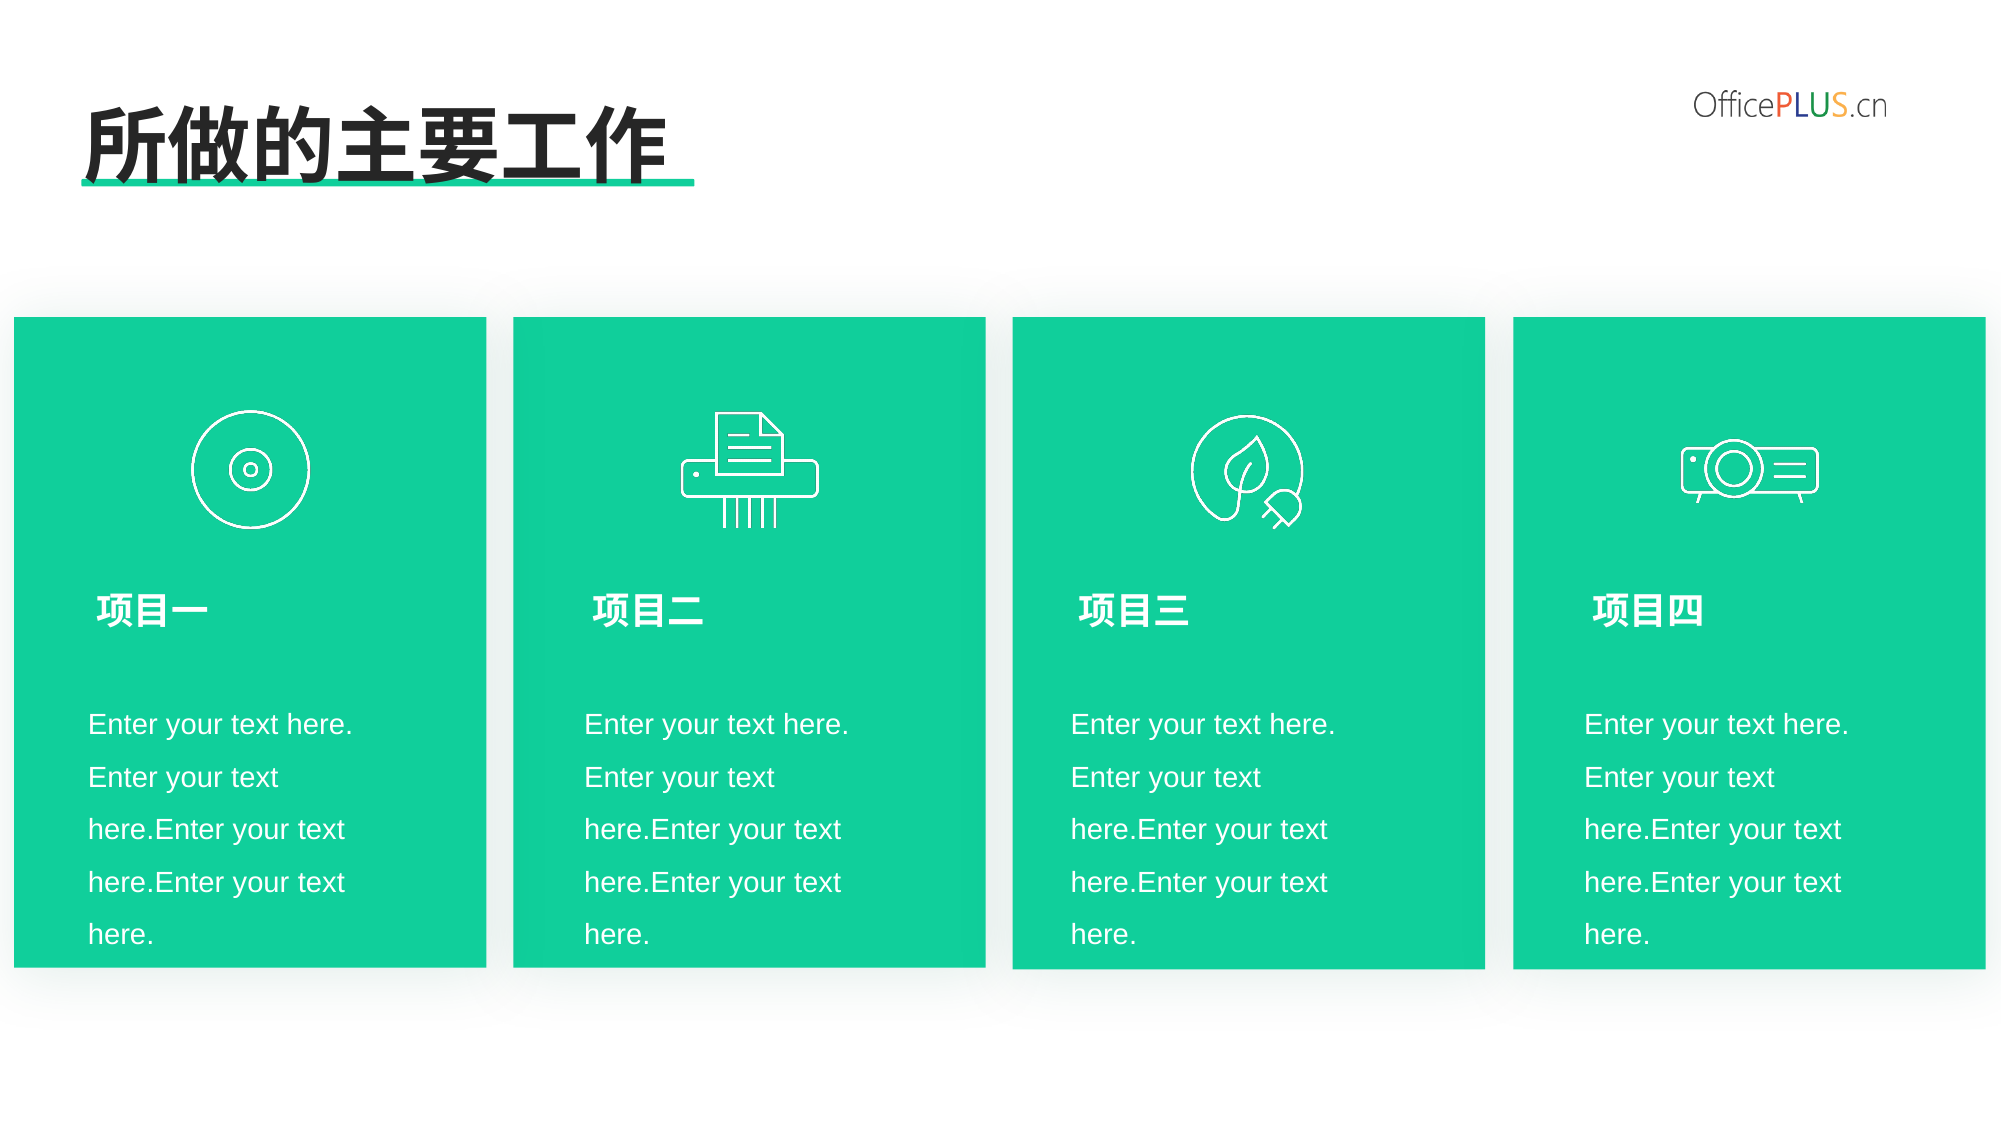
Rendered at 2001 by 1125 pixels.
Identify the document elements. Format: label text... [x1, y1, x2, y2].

list Enter your text here. Enter your text here.Enter your text here.Enter your text here. [1055, 680, 1417, 882]
list 项目四 [1577, 580, 1922, 654]
list 所做的主要工作 [70, 85, 825, 232]
list Enter your text here. Enter your text here.Enter your text here.Enter your text here. [1569, 680, 1930, 882]
list Enter your text here. Enter your text here.Enter your text here.Enter your text here. [73, 680, 434, 882]
picture [1173, 394, 1324, 545]
picture [1694, 90, 1886, 117]
picture [175, 394, 326, 545]
list 项目三 [1064, 580, 1409, 654]
list 项目一 [81, 580, 426, 654]
picture [1674, 394, 1825, 545]
picture [674, 394, 825, 545]
list 项目二 [577, 580, 922, 654]
list Enter your text here. Enter your text here.Enter your text here.Enter your text here. [569, 680, 930, 882]
